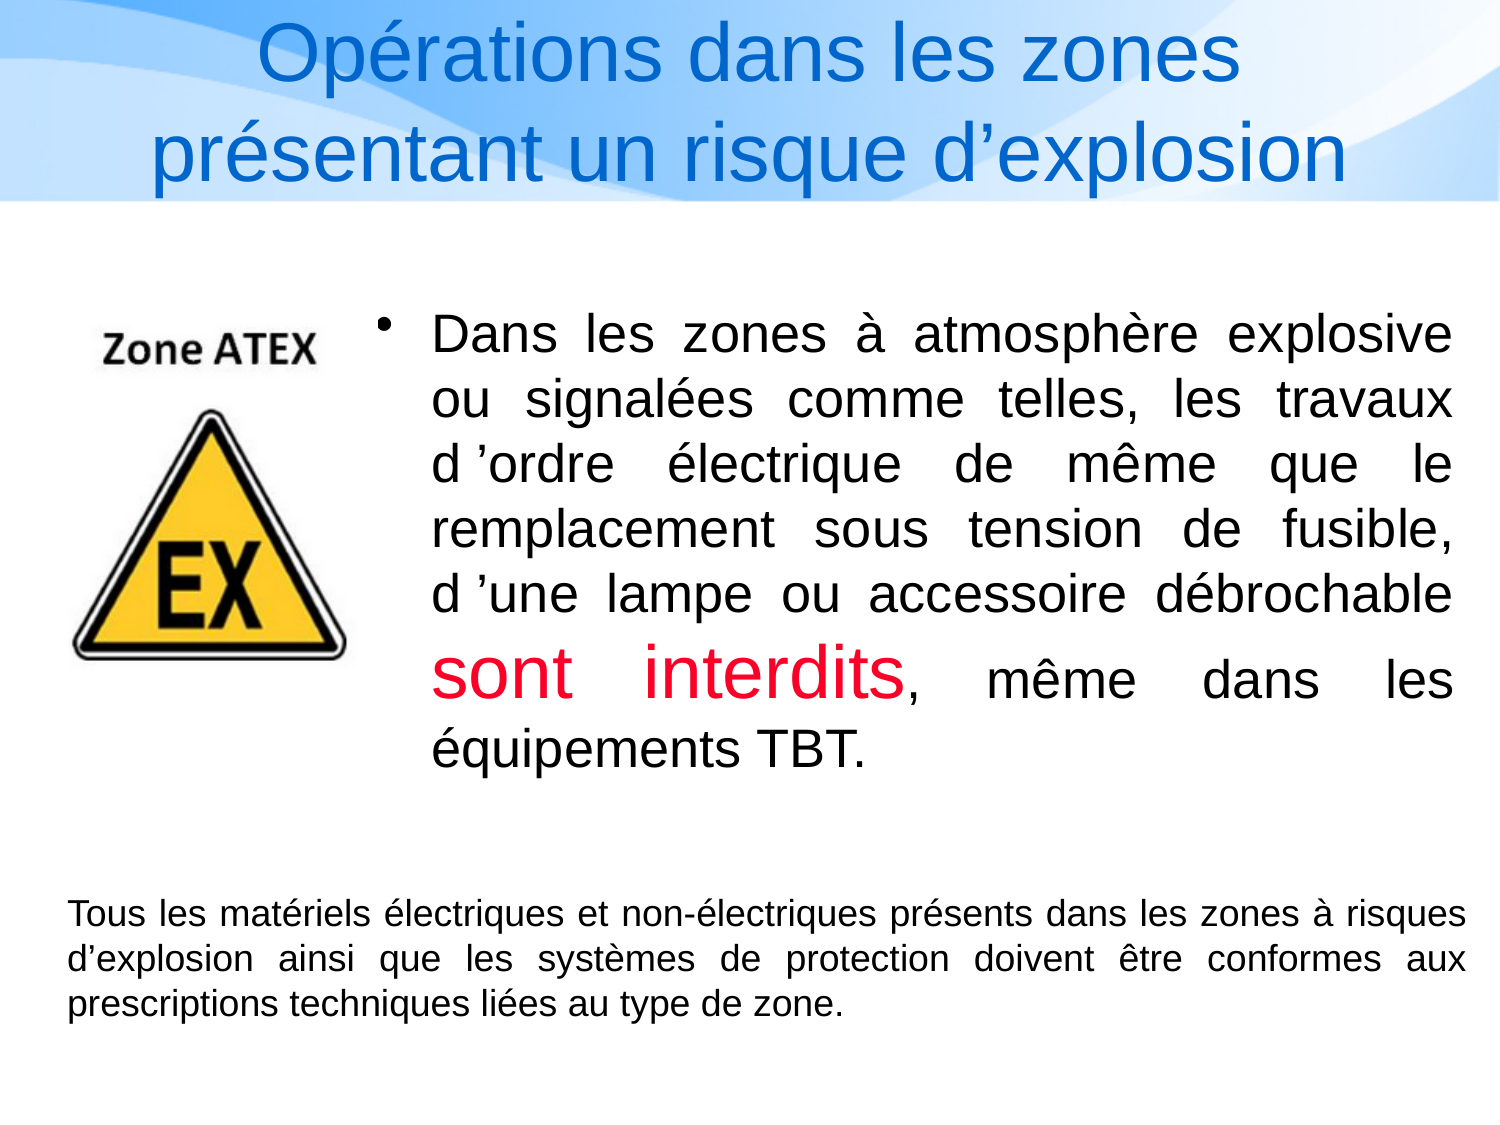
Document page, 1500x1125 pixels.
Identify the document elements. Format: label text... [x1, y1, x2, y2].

text_box Tous les matériels électriques et non-électriques présents dans les zones à risques d’explosion ainsi que les systèmes de protection doivent être conformes aux prescriptions techniques liées au type de zone. [52, 881, 1482, 1032]
title Opérations dans les zones présentant un risque d’explosion [75, 11, 1425, 185]
list Dans les zones à atmosphère explosive ou signalées comme telles, les travaux d ’ordre électrique de même que le remplacement sous tension de fusible, d ’une lampe ou accessoire débrochable sont interdits, même dans les équipements TBT. [360, 290, 1471, 881]
picture [0, 0, 1500, 1125]
